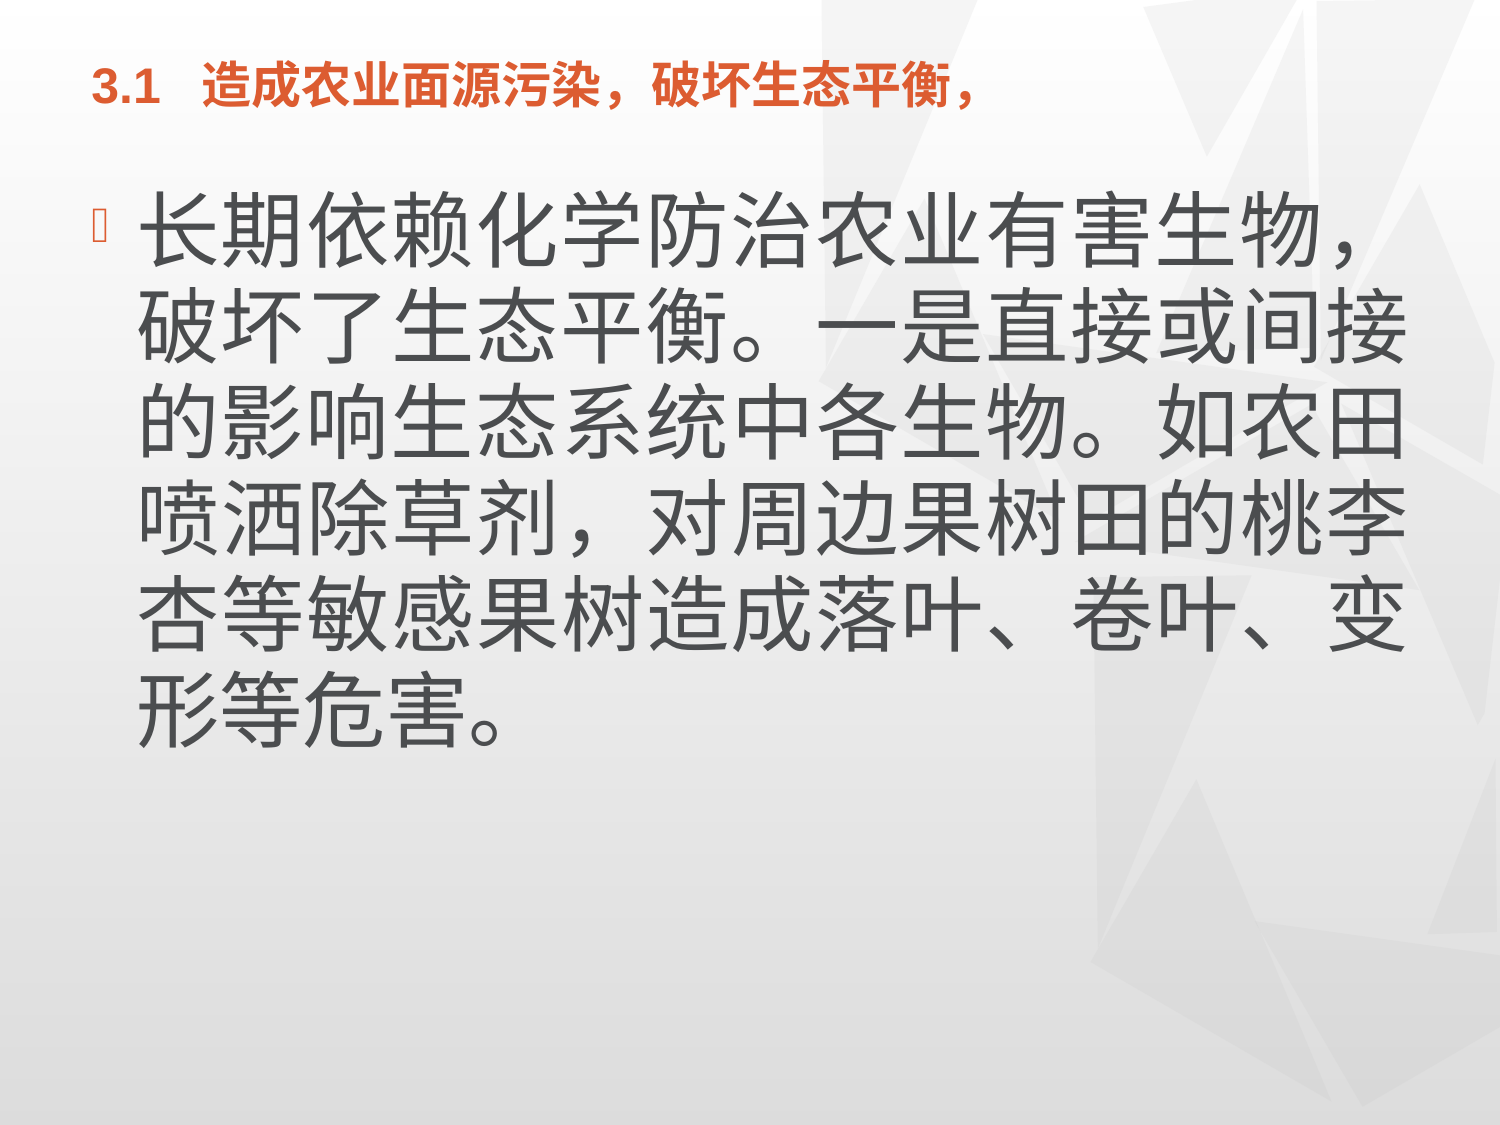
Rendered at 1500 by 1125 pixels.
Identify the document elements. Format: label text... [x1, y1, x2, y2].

title 3.1 造成农业面源污染，破坏生态平衡， [76, 21, 1425, 153]
list 长期依赖化学防治农业有害生物，破坏了生态平衡。一是直接或间接的影响生态系统中各生物。如农田喷洒除草剂，对周边果树田的桃李杏等敏感果树造成落叶、卷叶、变形等危害。 [76, 177, 1425, 1033]
